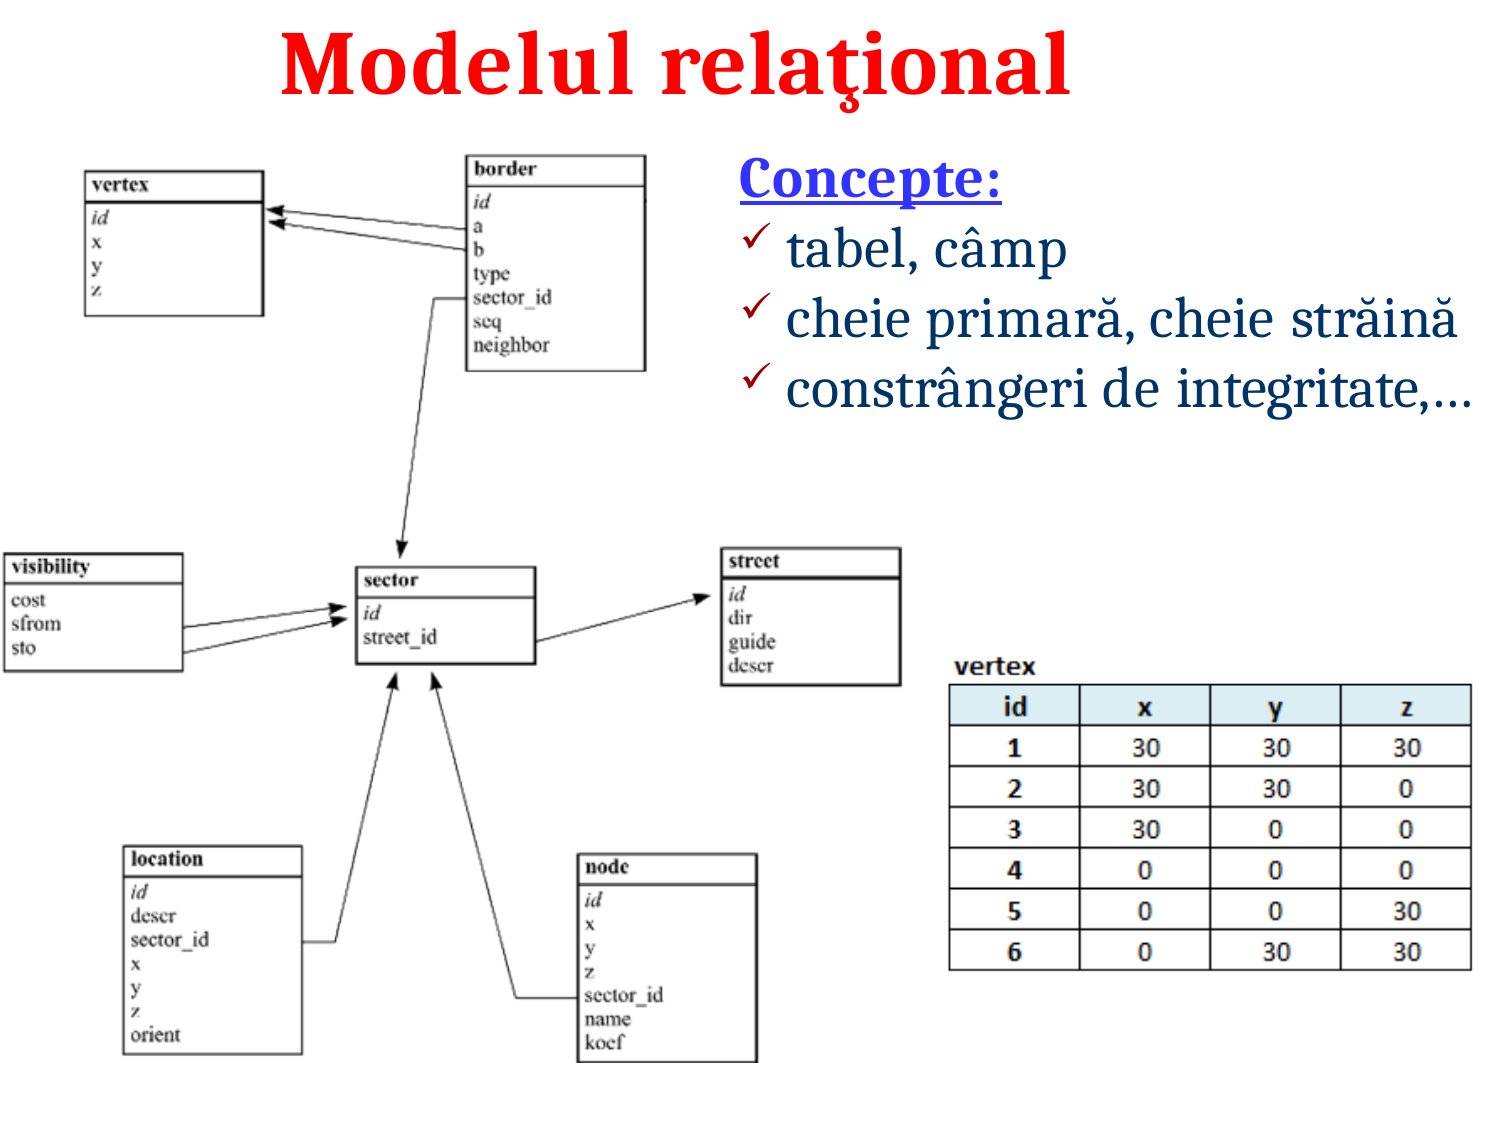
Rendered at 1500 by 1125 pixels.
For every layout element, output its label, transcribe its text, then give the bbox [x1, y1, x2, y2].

text_box [0, 149, 980, 1063]
text_box [980, 637, 1485, 988]
title Modelul relaţional [112, 0, 1238, 149]
text_box Concepte: tabel, câmp cheie primară, cheie străină constrângeri de integritate,… [662, 137, 1500, 420]
